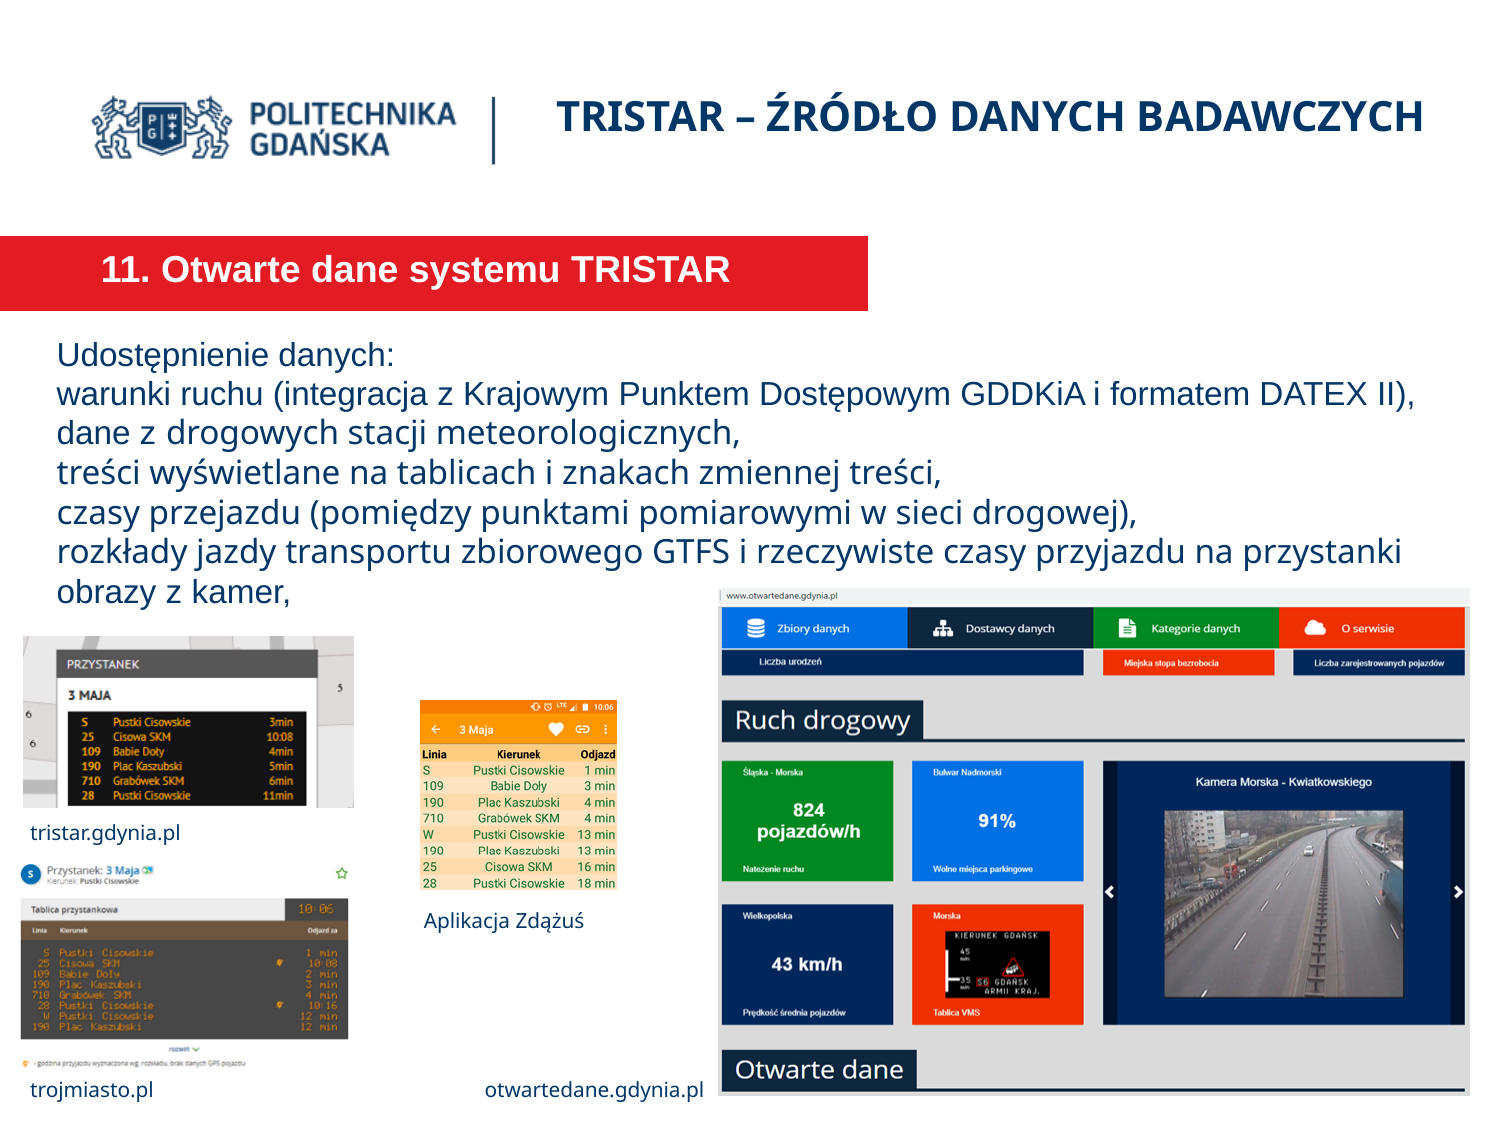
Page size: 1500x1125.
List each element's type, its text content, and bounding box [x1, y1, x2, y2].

picture [420, 700, 617, 890]
text_box trojmiasto.pl [15, 1074, 325, 1110]
text_box otwartedane.gdynia.pl [469, 1069, 779, 1110]
text_box Udostępnienie danych: warunki ruchu (integracja z Krajowym Punktem Dostępowym GDDKiA i formatem DATEX II), dane z drogowych stacji meteorologicznych, treści wyświetlane na tablicach i znakach zmiennej treści, czasy przejazdu (pomiędzy punktami pomiarowymi w sieci drogowej), rozkłady jazdy transportu zbiorowego GTFS i rzeczywiste czasy przyjazdu na przystanki obrazy z kamer, [41, 325, 1447, 630]
list 11. Otwarte dane systemu TRISTAR [85, 242, 773, 309]
text_box tristar.gdynia.pl [15, 811, 325, 852]
title TRISTAR – źródłO danych BADAWCZYCH [541, 88, 1490, 135]
picture [718, 588, 1470, 1096]
picture [15, 859, 355, 1074]
text_box Aplikacja Zdążuś [409, 900, 718, 941]
picture [23, 636, 354, 808]
